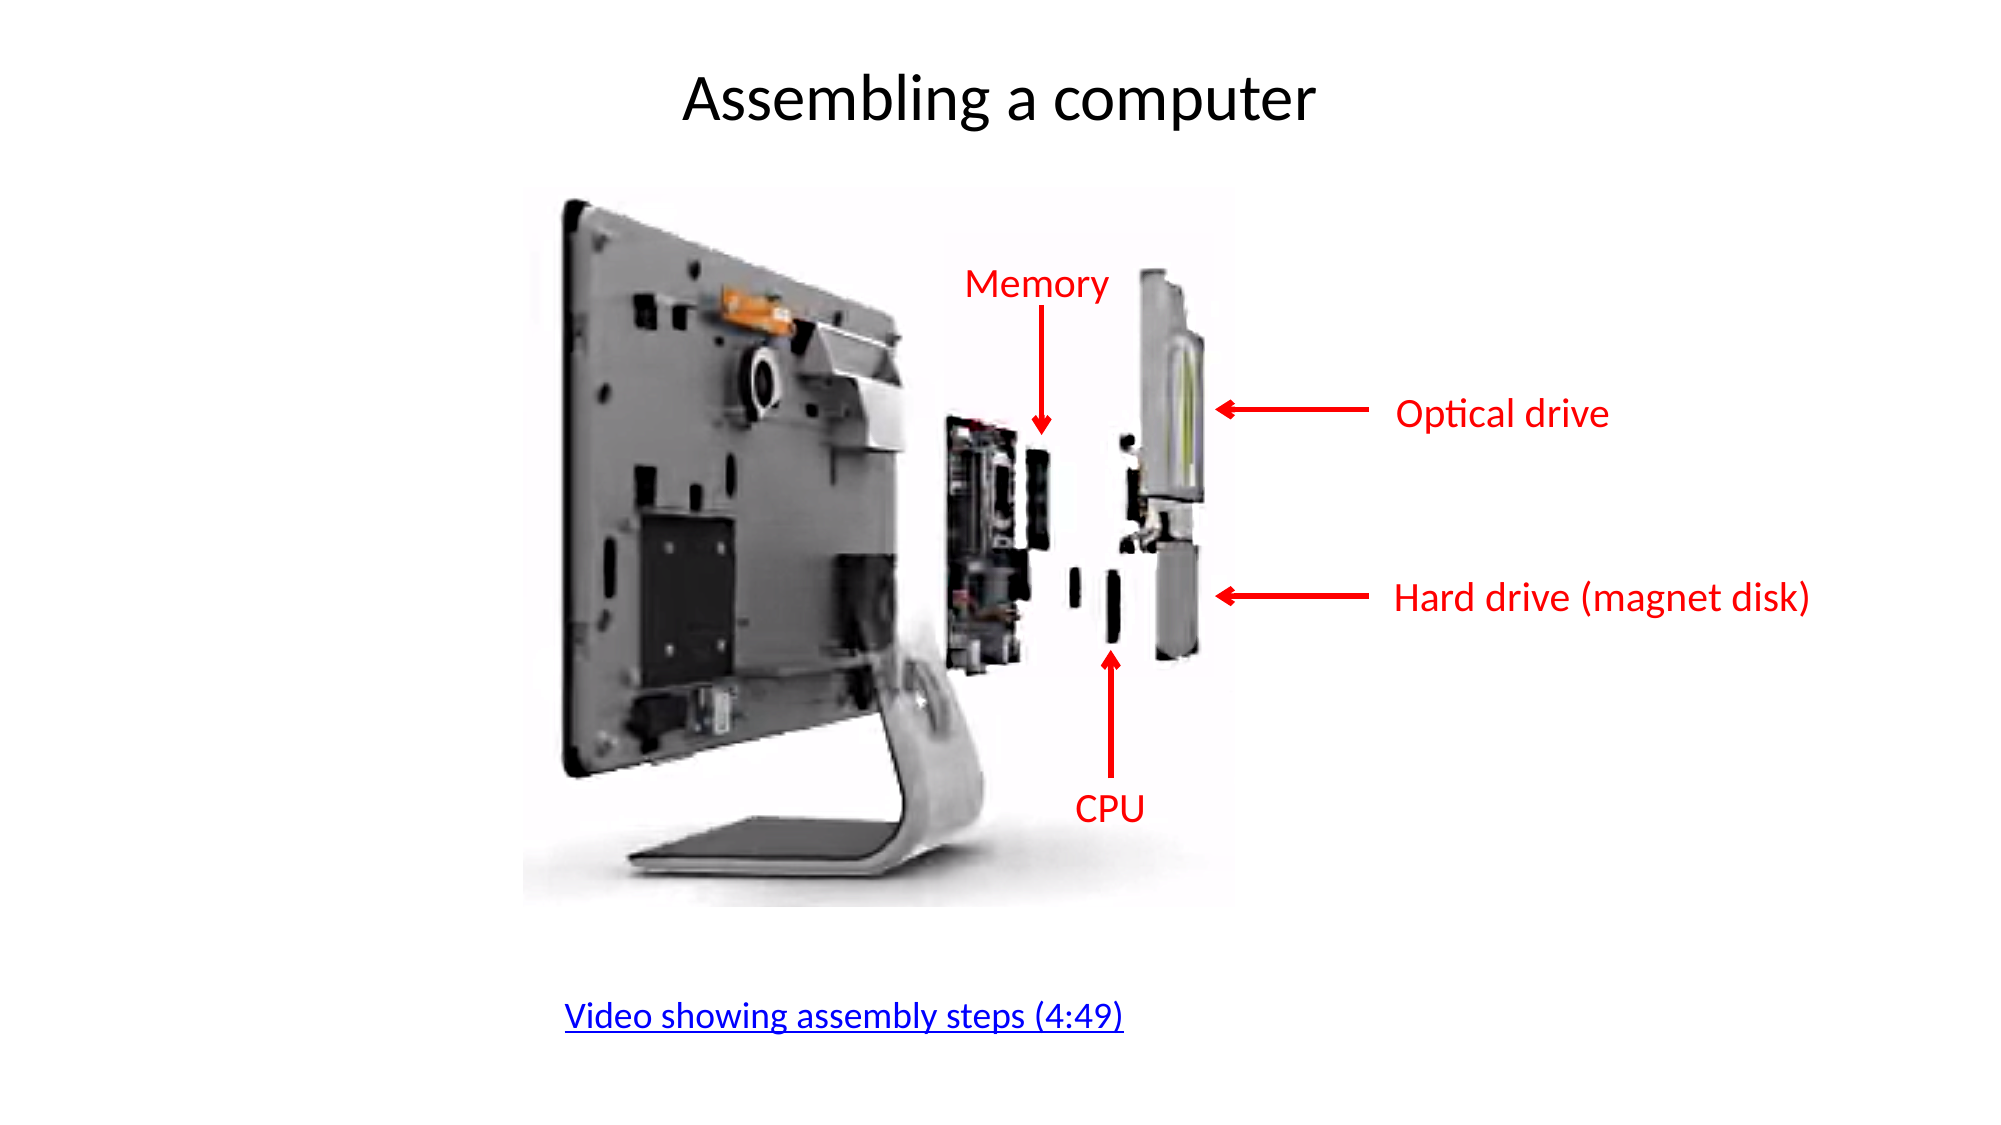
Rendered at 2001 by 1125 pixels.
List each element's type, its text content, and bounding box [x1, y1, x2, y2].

title Assembling a computer [324, 0, 1675, 188]
picture [523, 187, 1235, 907]
text_box Optical drive [1380, 378, 1625, 444]
text_box Video showing assembly steps (4:49) [549, 983, 1140, 1043]
text_box Hard drive (magnet disk) [1378, 562, 1827, 628]
